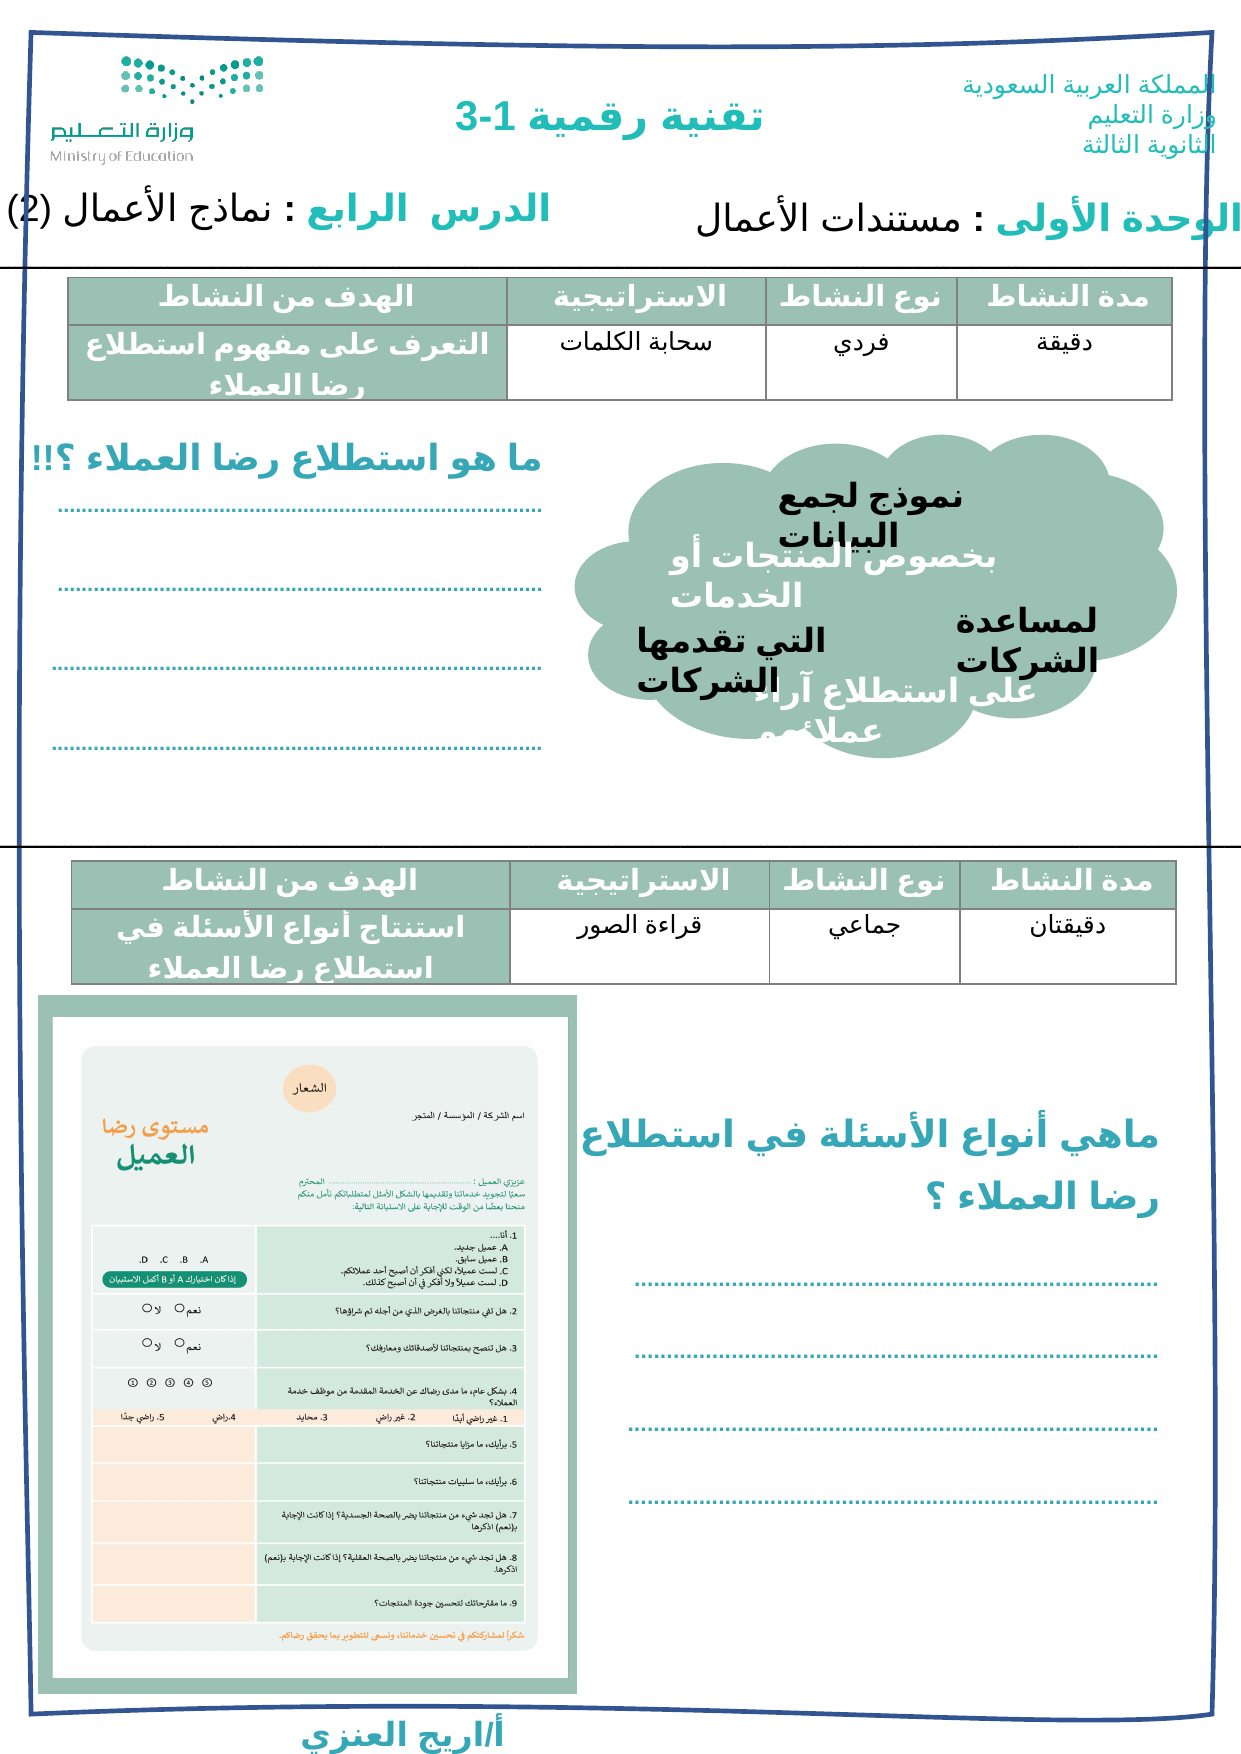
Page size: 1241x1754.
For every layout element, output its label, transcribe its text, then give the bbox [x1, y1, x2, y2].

table_cell جماعي [770, 910, 959, 983]
table_header نوع النشاط [770, 862, 959, 908]
text_box [38, 995, 577, 1694]
table_header الاستراتيجية [511, 862, 769, 908]
text_box [18, 911, 1217, 1722]
table_header الهدف من النشاط [72, 862, 509, 908]
table_cell دقيقة [958, 332, 1171, 399]
text_box [22, 332, 67, 341]
text_box الوحدة الأولى : مستندات الأعمال [1207, 186, 1241, 236]
table_cell فردي [767, 332, 956, 399]
text_box على استطلاع آراء عملائهم [738, 662, 1155, 757]
picture [41, 50, 267, 171]
text_box نموذج لجمع البيانات [762, 466, 1084, 527]
text_box [24, 31, 1214, 236]
text_box بخصوص المنتجات أو الخدمات [655, 527, 1115, 622]
text_box [559, 332, 1210, 816]
text_box لمساعدة الشركات [942, 592, 1241, 687]
text_box ما هو استطلاع رضا العملاء ؟!! ................................................................................. ................................................................................. .................................................................................. .................................................................................. [0, 341, 559, 816]
text_box ــــــــــــــــــــــــــــــــــــــــــــــــــــــــــــــــــــــــــــــــــــــــــــــــــــــــــــــــــــــــــــــــــــــــــــــــــــــــــــــــــــــــــــــــــــــــــــــــــــــــــــــــــــــــــــــ [0, 236, 1241, 332]
table_cell سحابة الكلمات [508, 332, 765, 399]
text_box أ/اريج العنزي [0, 1685, 1023, 1754]
text_box الدرس الرابع : نماذج الأعمال (2) [0, 176, 25, 236]
text_box ــــــــــــــــــــــــــــــــــــــــــــــــــــــــــــــــــــــــــــــــــــــــــــــــــــــــــــــــــــــــــــــــــــــــــــــــــــــــــــــــــــــــــــــــــــــــــــــــــــــــــــــــــــــــــــــ [0, 816, 1241, 911]
text_box التي تقدمها الشركات [621, 611, 942, 707]
text_box المملكة العربية السعودية وزارة التعليم الثانوية الثالثة [947, 61, 1232, 166]
table_cell استنتاج أنواع الأسئلة في استطلاع رضا العملاء [72, 910, 509, 983]
text_box تقنية رقمية 1-3 [440, 81, 781, 147]
table_header مدة النشاط [961, 862, 1175, 908]
table_cell قراءة الصور [511, 910, 769, 983]
text_box ماهي أنواع الأسئلة في استطلاع رضا العملاء ؟ ................................................................................. ................................................................................. .................................................................................. .................................................................................. [569, 1058, 1176, 1543]
picture [52, 1017, 569, 1678]
table_cell التعرف على مفهوم استطلاع رضا العملاء [69, 332, 506, 341]
table_cell دقيقتان [961, 910, 1175, 983]
